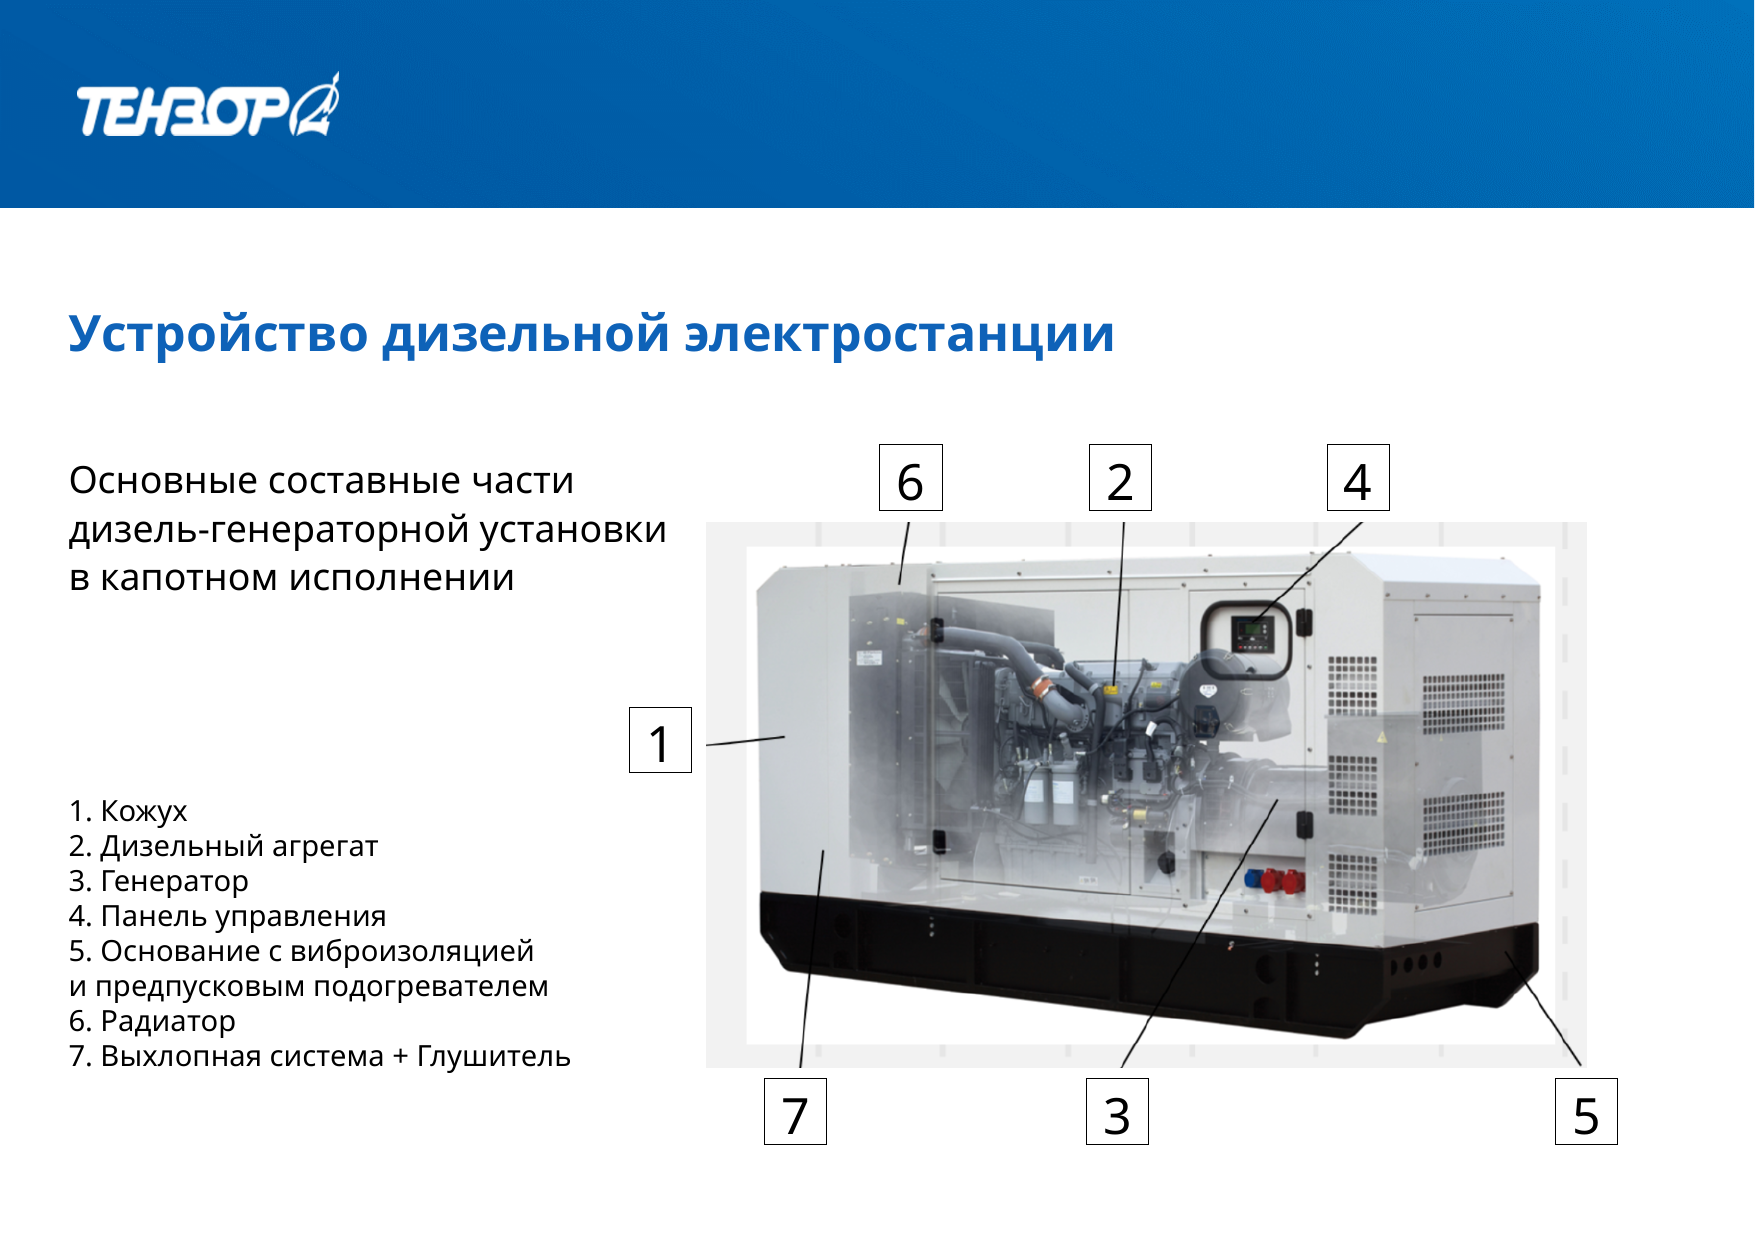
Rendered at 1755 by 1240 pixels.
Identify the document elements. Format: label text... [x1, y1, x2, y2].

text_box Устройство дизельной электростанции [68, 294, 1535, 362]
text_box 2 [1089, 444, 1152, 511]
text_box 4 [1327, 444, 1390, 511]
text_box 6 [879, 444, 943, 511]
text_box 7 [764, 1078, 827, 1145]
picture [706, 522, 1587, 1068]
text_box 3 [1086, 1078, 1149, 1145]
text_box 1. Кожух 2. Дизельный агрегат 3. Генератор 4. Панель управления 5. Основание с виброизоляцией и предпусковым подогревателем 6. Радиатор 7. Выхлопная система + Глушитель [68, 787, 677, 1073]
text_box Основные составные части дизель-генераторной установки в капотном исполнении [68, 447, 677, 598]
text_box 5 [1555, 1078, 1618, 1145]
text_box 1 [629, 707, 692, 773]
picture [0, 0, 1755, 208]
